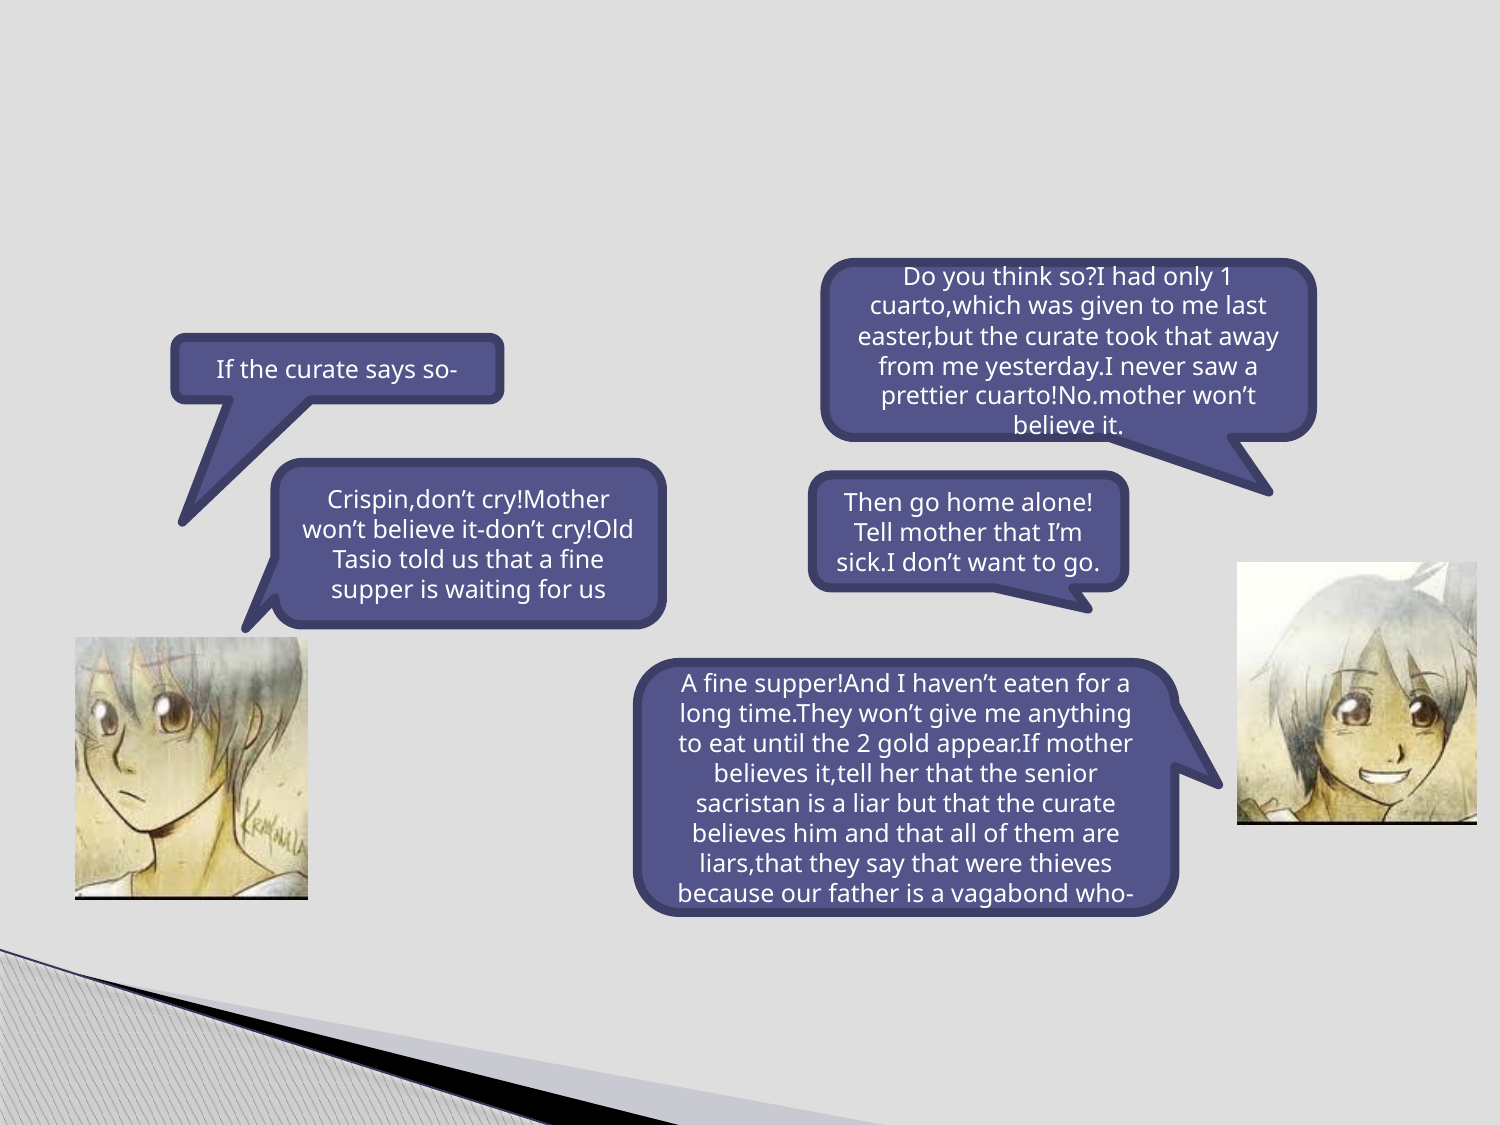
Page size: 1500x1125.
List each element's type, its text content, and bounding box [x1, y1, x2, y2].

text_box Then go home alone!Tell mother that I’m sick.I don’t want to go. [807, 470, 1130, 614]
text_box Do you think so?I had only 1 cuarto,which was given to me last easter,but the curate took that away from me yesterday.I never saw a prettier cuarto!No.mother won’t believe it. [820, 257, 1318, 497]
text_box If the curate says so- [170, 332, 505, 527]
text_box A fine supper!And I haven’t eaten for a long time.They won’t give me anything to eat until the 2 gold appear.If mother believes it,tell her that the senior sacristan is a liar but that the curate believes him and that all of them are liars,that they say that were thieves because our father is a vagabond who- [632, 657, 1224, 917]
picture [1237, 562, 1477, 826]
text_box Crispin,don’t cry!Mother won’t believe it-don’t cry!Old Tasio told us that a fine supper is waiting for us [241, 457, 667, 634]
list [74, 637, 308, 901]
